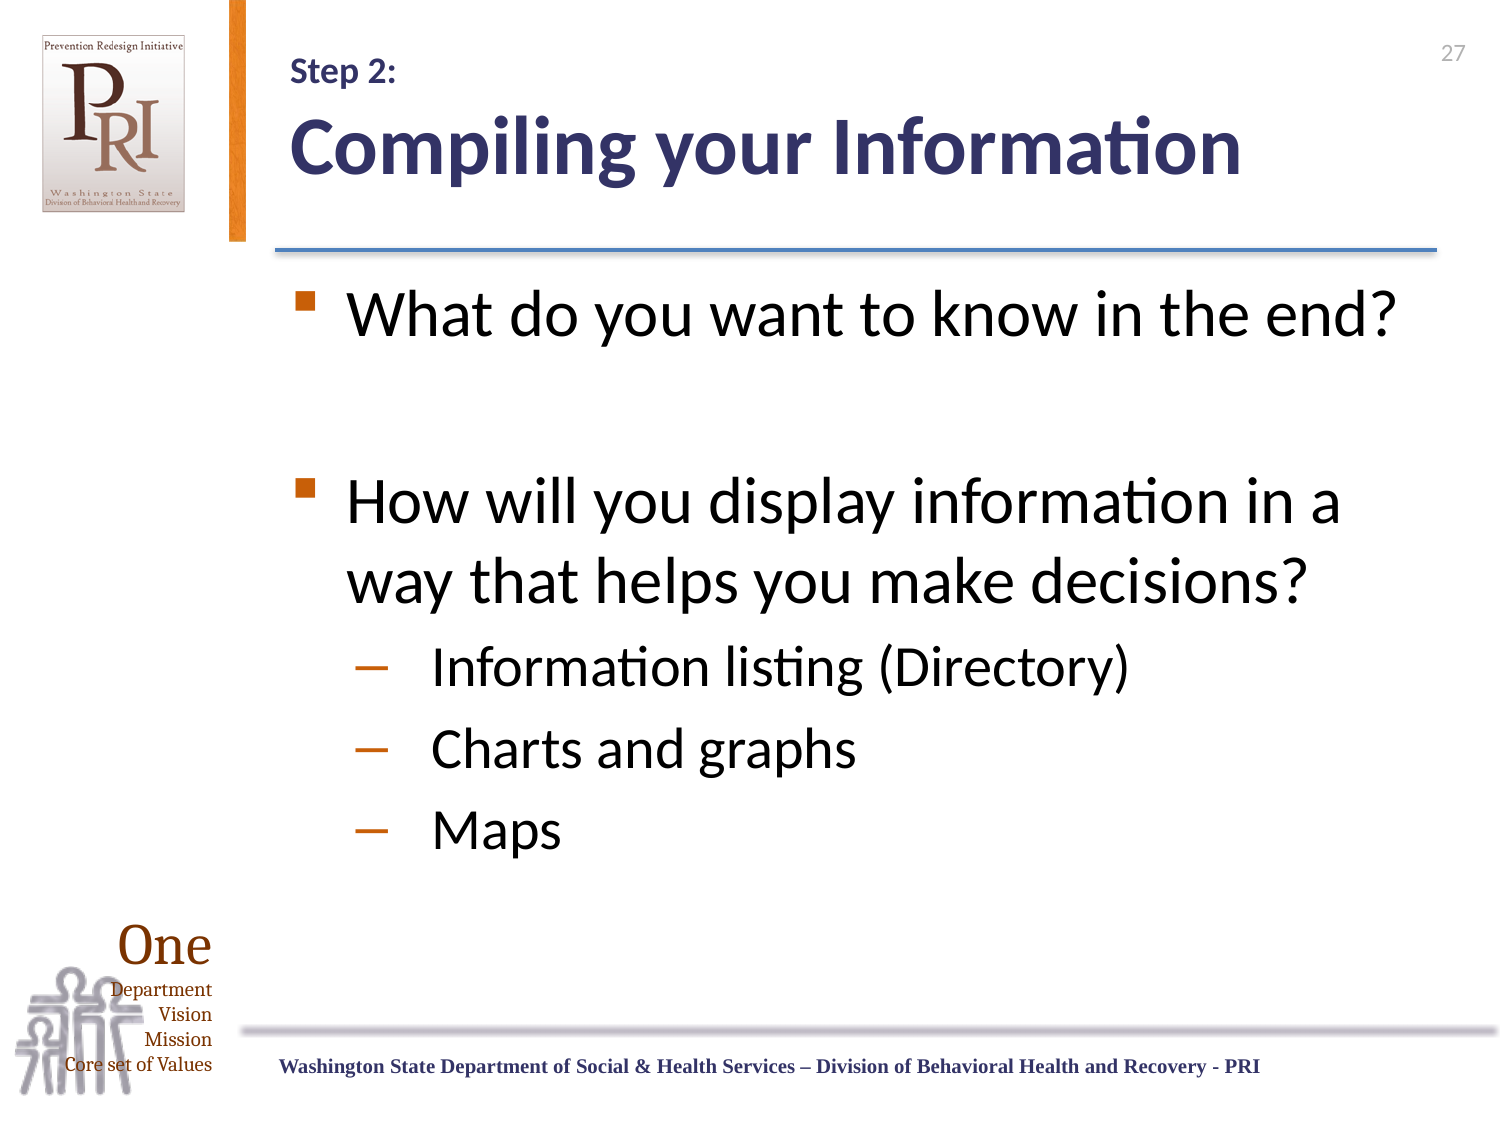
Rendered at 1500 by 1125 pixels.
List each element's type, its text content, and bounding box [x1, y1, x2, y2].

list What do you want to know in the end? How will you display information in a way that helps you make decisions? Information listing (Directory) Charts and graphs Maps [275, 262, 1425, 1005]
title Step 2: Compiling your Information [275, 24, 1425, 213]
slide_number 27 [1131, 21, 1482, 82]
picture [229, 0, 246, 242]
picture [37, 34, 188, 220]
